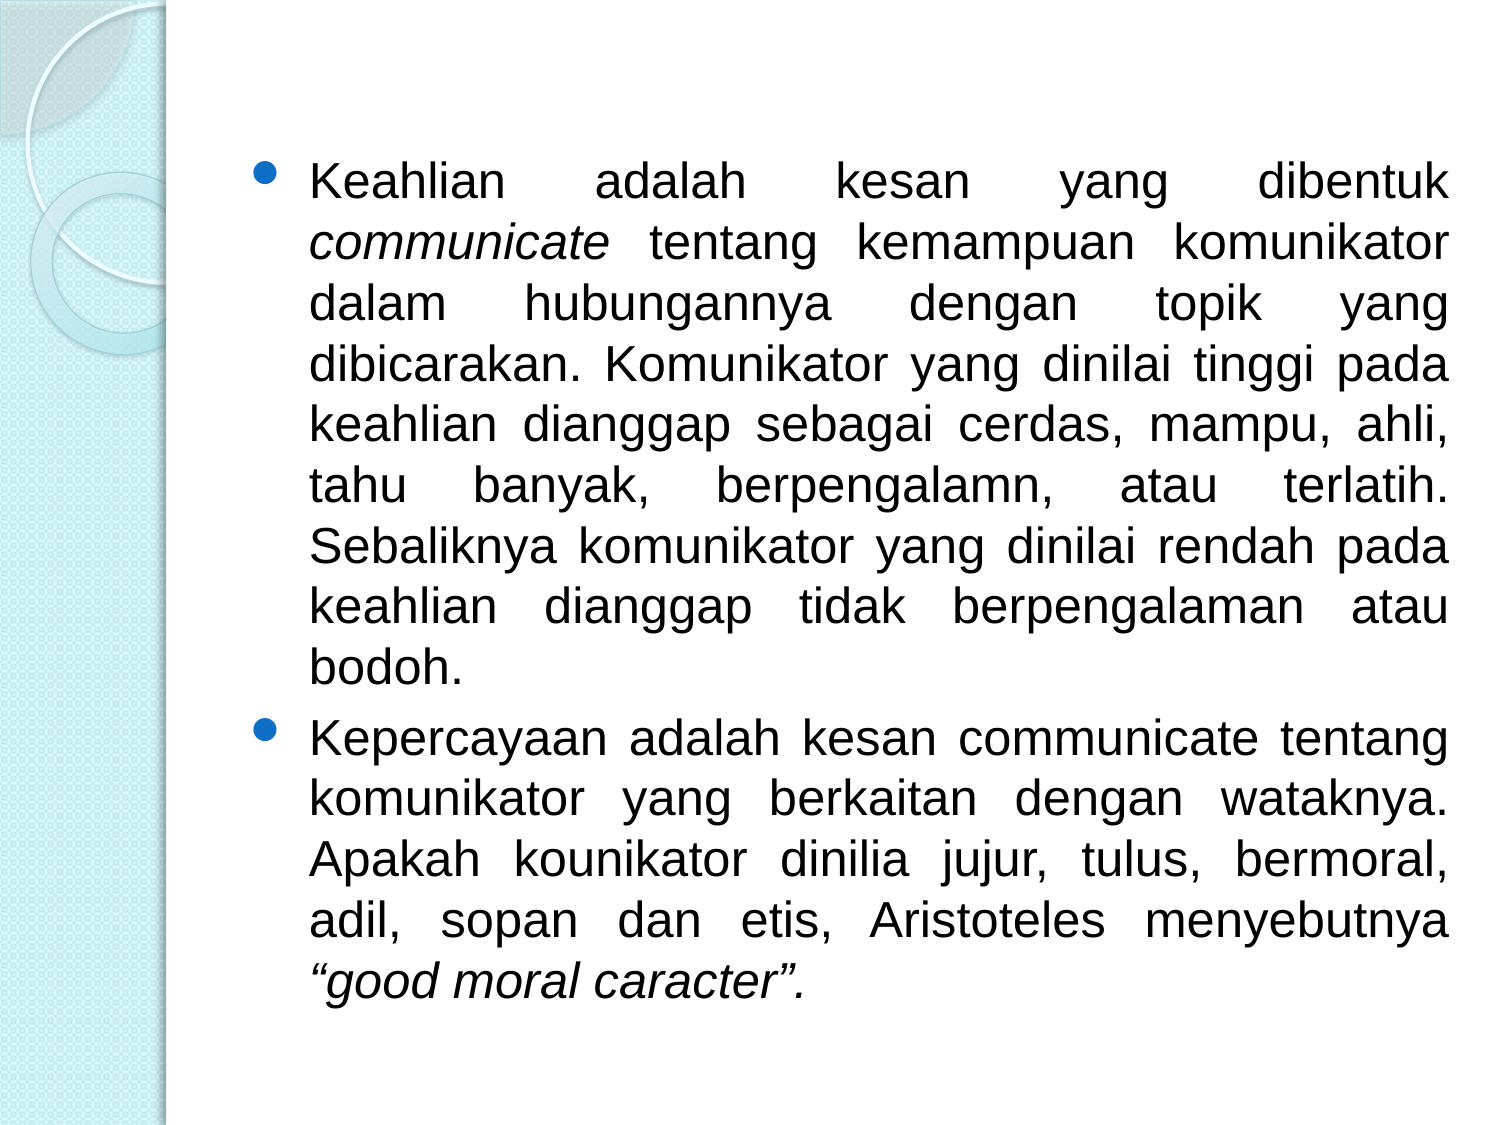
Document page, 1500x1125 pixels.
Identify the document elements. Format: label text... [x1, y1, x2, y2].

list Keahlian adalah kesan yang dibentuk communicate tentang kemampuan komunikator dalam hubungannya dengan topik yang dibicarakan. Komunikator yang dinilai tinggi pada keahlian dianggap sebagai cerdas, mampu, ahli, tahu banyak, berpengalamn, atau terlatih. Sebaliknya komunikator yang dinilai rendah pada keahlian dianggap tidak berpengalaman atau bodoh. Kepercayaan adalah kesan communicate tentang komunikator yang berkaitan dengan wataknya. Apakah kounikator dinilia jujur, tulus, bermoral, adil, sopan dan etis, Aristoteles menyebutnya “good moral caracter”. [235, 140, 1466, 1025]
